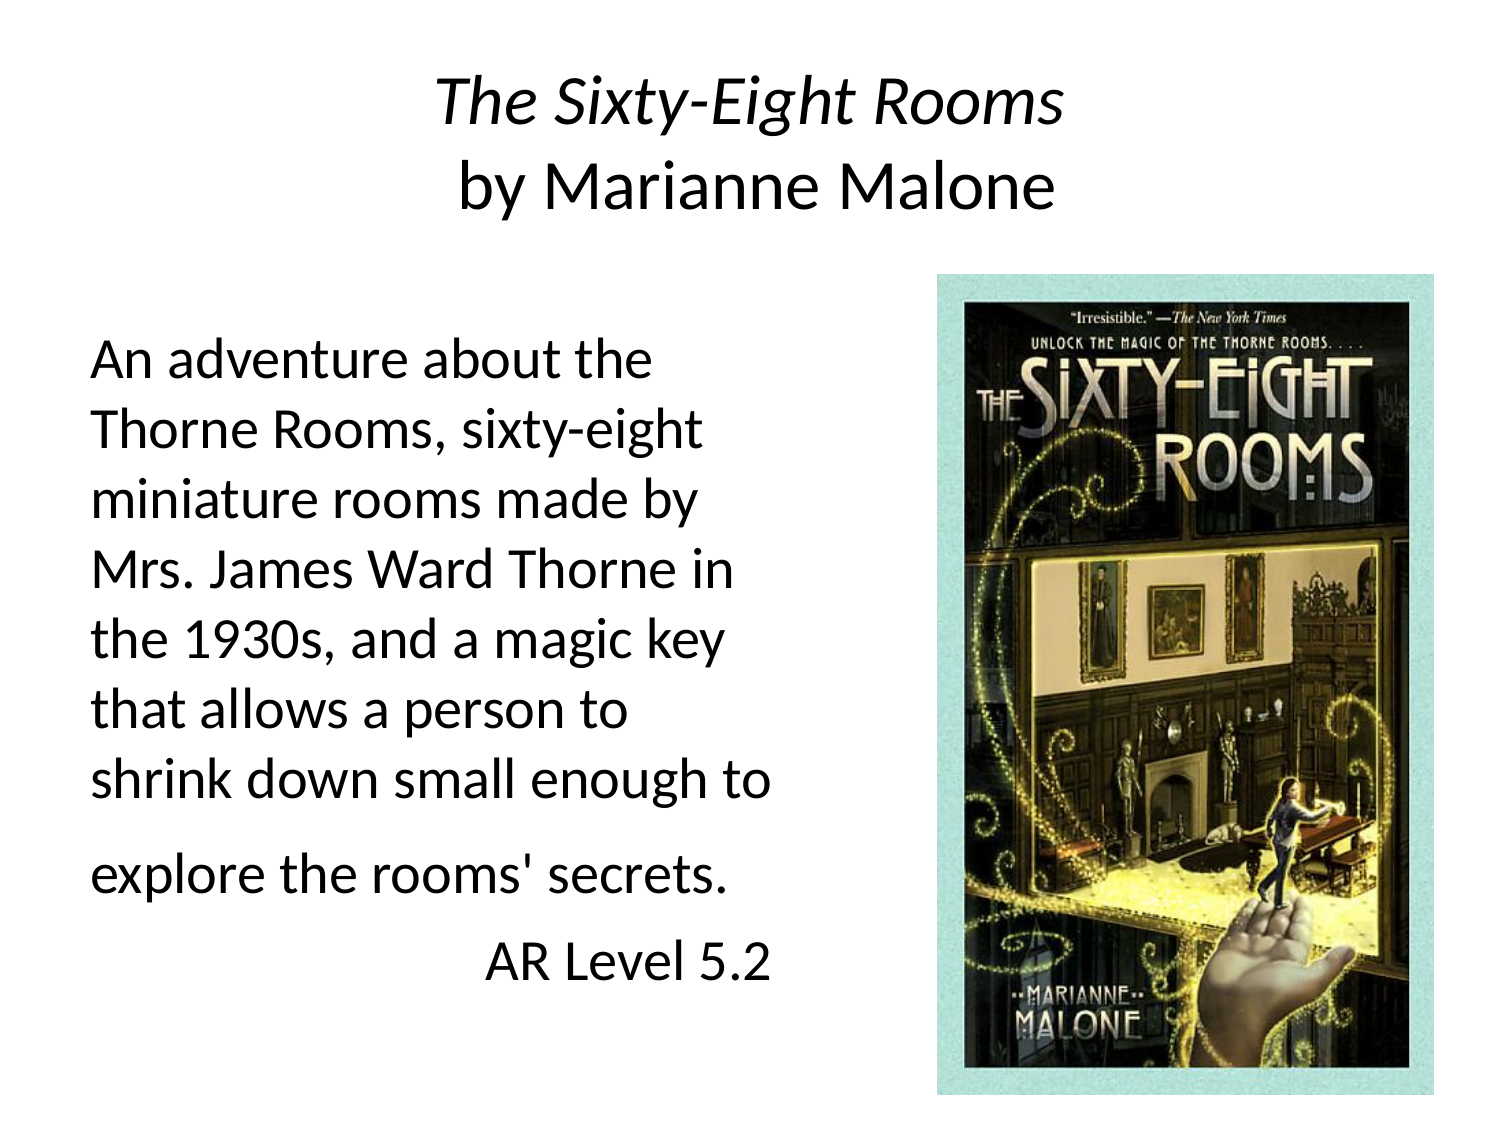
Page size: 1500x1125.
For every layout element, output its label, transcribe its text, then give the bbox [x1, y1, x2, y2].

list An adventure about the Thorne Rooms, sixty-eight miniature rooms made by Mrs. James Ward Thorne in the 1930s, and a magic key that allows a person to shrink down small enough to explore the rooms' secrets. AR Level 5.2 [75, 312, 788, 1055]
picture [937, 274, 1434, 1096]
title The Sixty-Eight Rooms by Marianne Malone [75, 45, 1425, 233]
